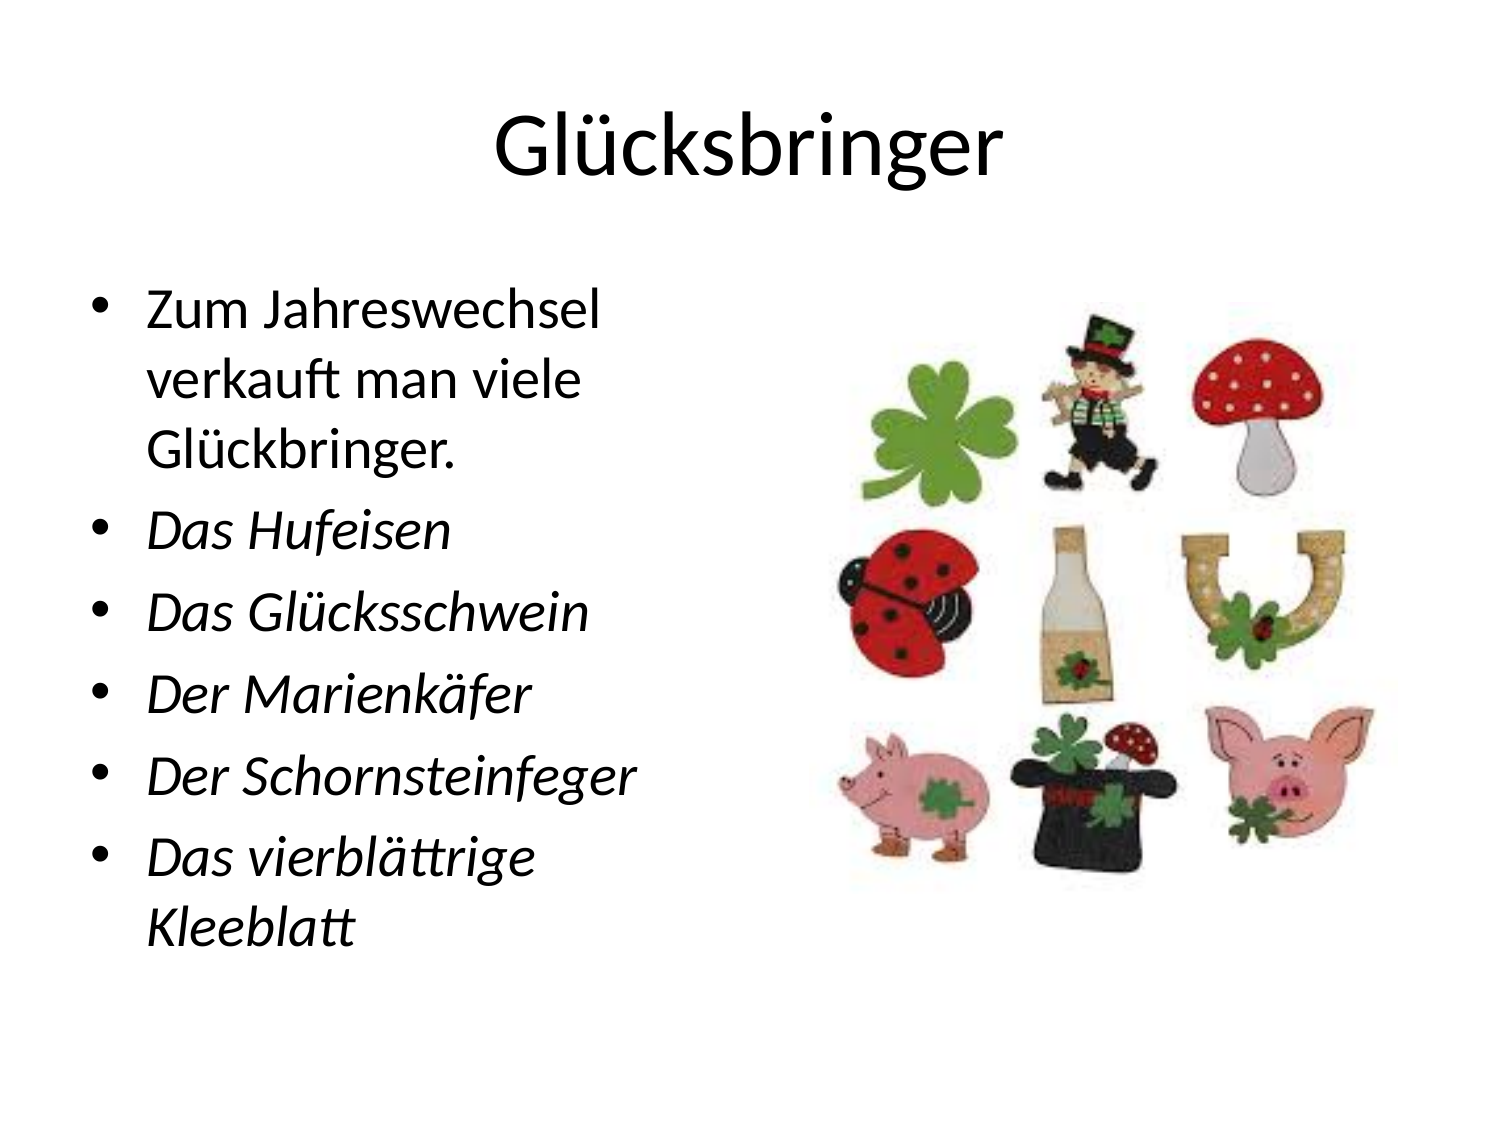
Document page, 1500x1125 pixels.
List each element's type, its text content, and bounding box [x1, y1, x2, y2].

title Glücksbringer [75, 45, 1425, 233]
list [808, 302, 1398, 894]
list Zum Jahreswechsel verkauft man viele Glückbringer. Das Hufeisen Das Glücksschwein Der Marienkäfer Der Schornsteinfeger Das vierblättrige Kleeblatt [75, 262, 738, 1005]
